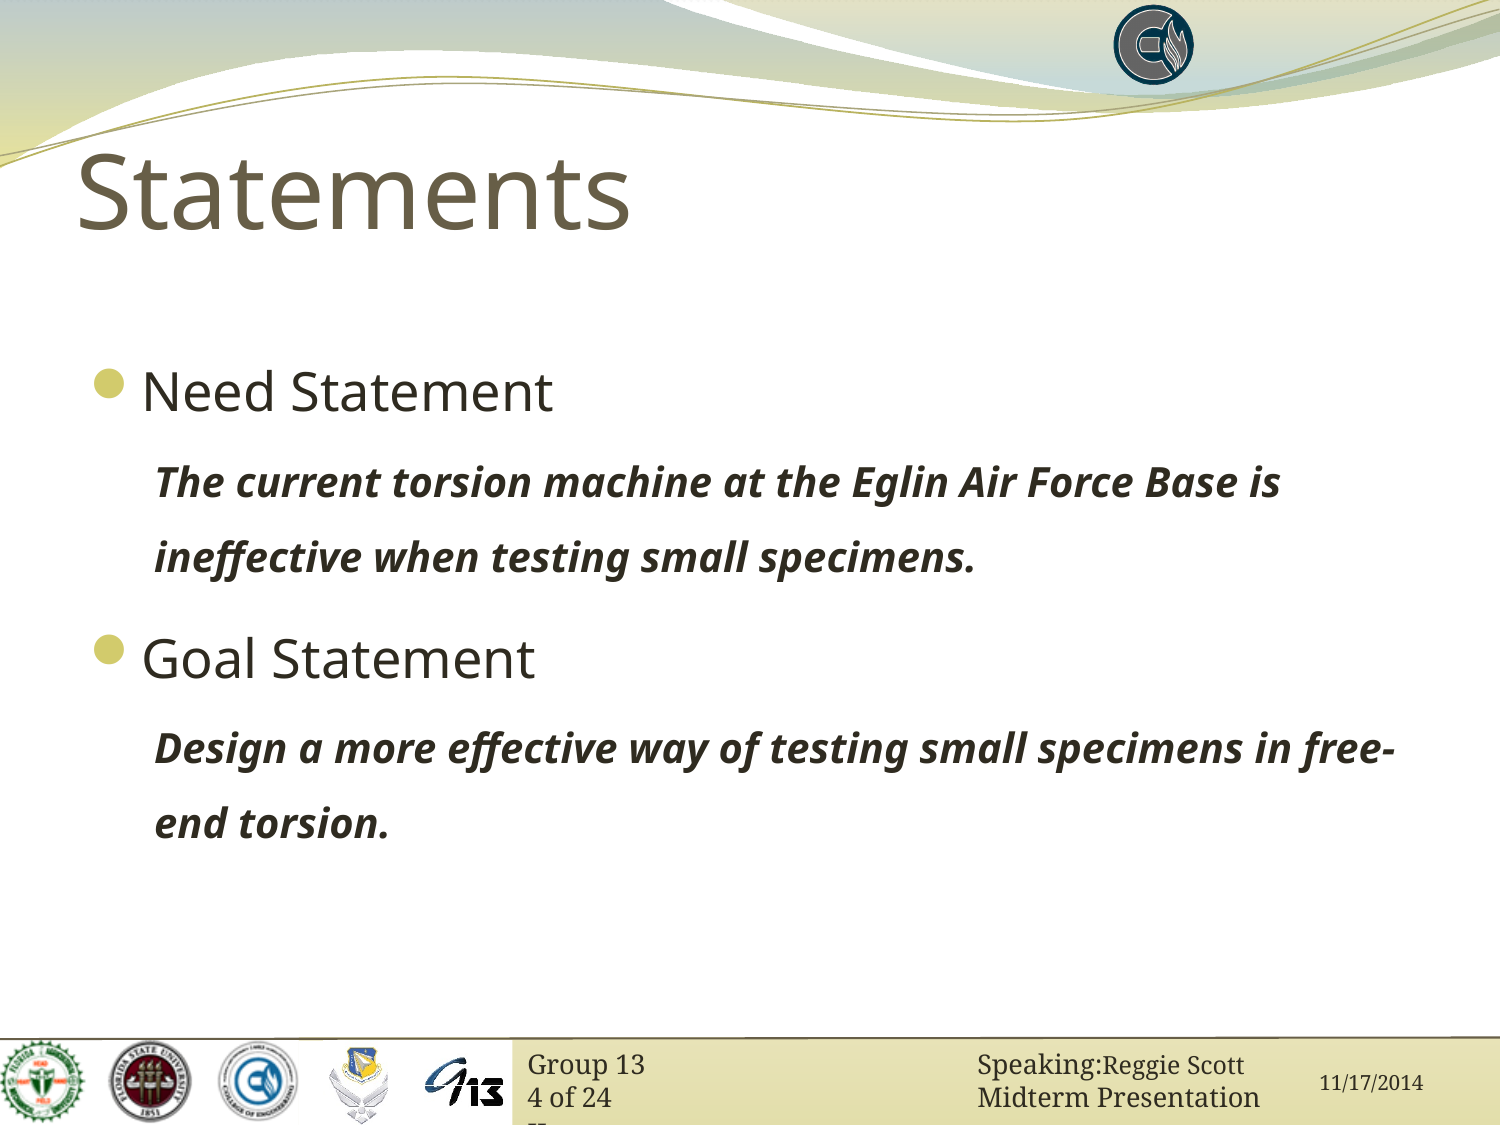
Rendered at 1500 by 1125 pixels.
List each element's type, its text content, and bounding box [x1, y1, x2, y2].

picture [323, 1040, 513, 1125]
picture [1081, 0, 1225, 62]
picture [1140, 38, 1159, 52]
picture [1118, 9, 1172, 62]
list Need Statement The current torsion machine at the Eglin Air Force Base is ineffective when testing small specimens. Goal Statement Design a more effective way of testing small specimens in free-end torsion. [75, 317, 1413, 1038]
text_box Reggie Scott [1087, 1042, 1288, 1117]
title Statements [75, 62, 1425, 250]
picture [0, 1040, 298, 1125]
picture [1164, 22, 1187, 62]
